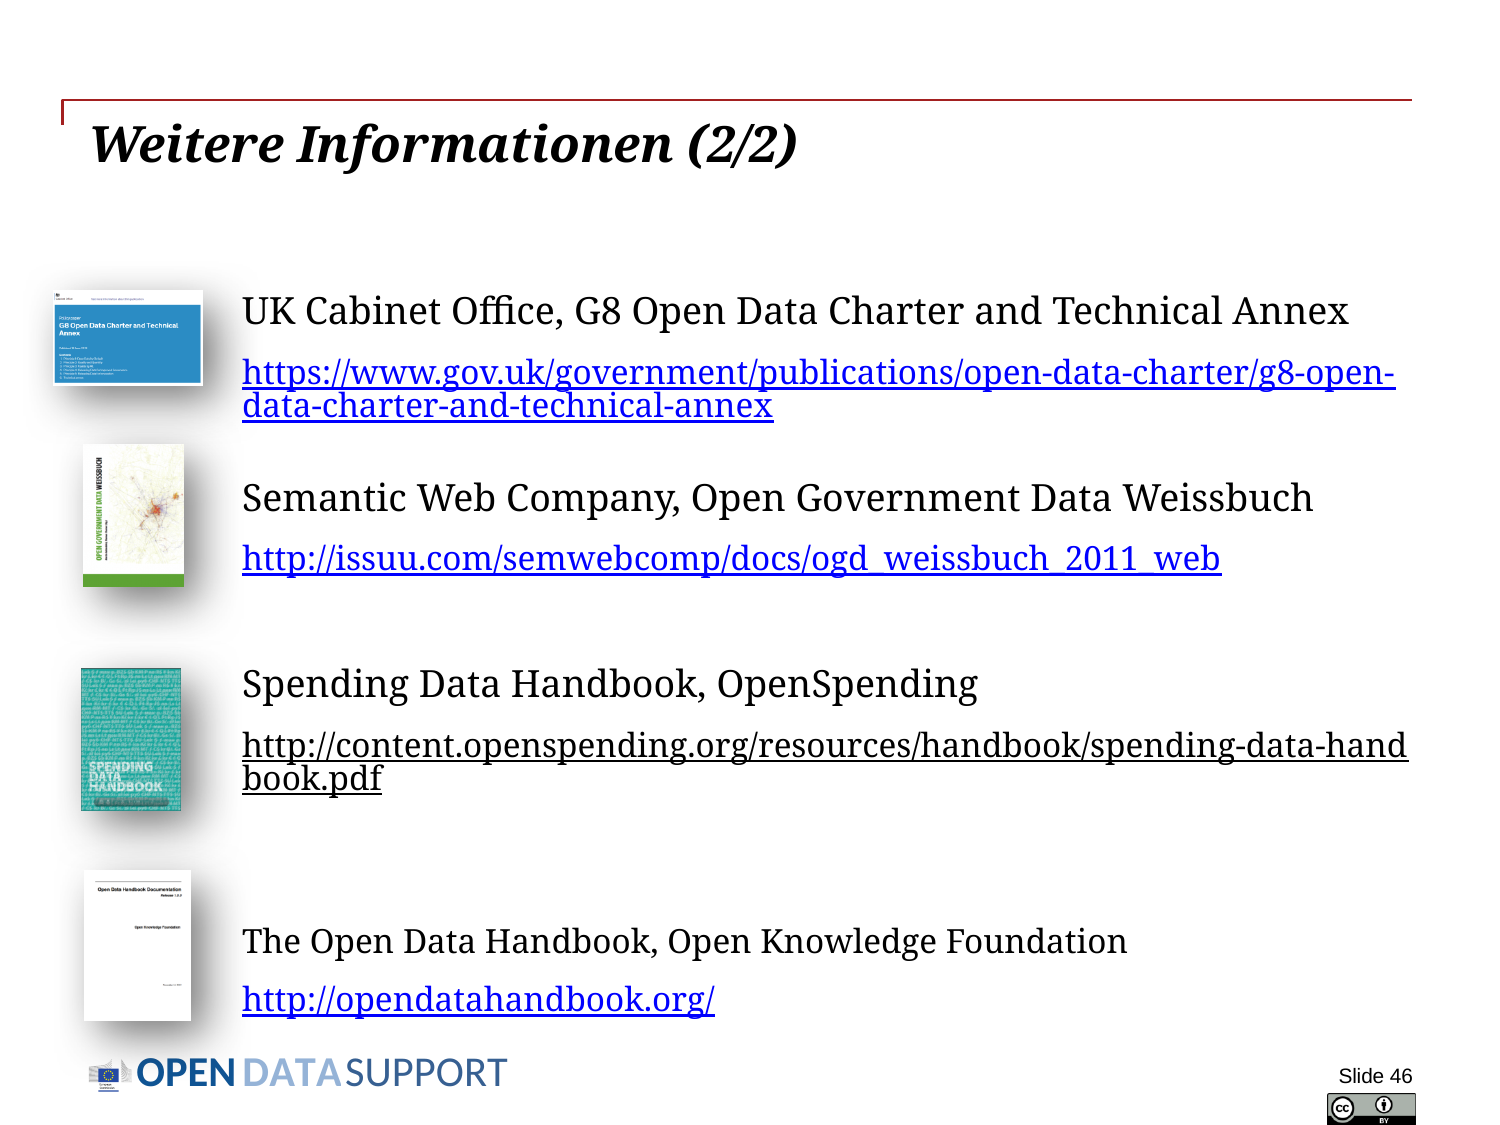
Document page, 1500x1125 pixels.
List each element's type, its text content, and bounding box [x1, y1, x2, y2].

list UK Cabinet Office, G8 Open Data Charter and Technical Annex https://www.gov.uk/government/publications/open-data-charter/g8-open-data-charter-and-technical-annex Semantic Web Company, Open Government Data Weissbuch http://issuu.com/semwebcomp/docs/ogd_weissbuch_2011_web Spending Data Handbook, OpenSpending http://content.openspending.org/resources/handbook/spending-data-handbook.pdf The Open Data Handbook, Open Knowledge Foundation http://opendatahandbook.org/ [241, 287, 1413, 1013]
picture [83, 443, 184, 587]
picture [80, 668, 182, 811]
slide_number Slide 46 [1162, 1062, 1413, 1088]
picture [1327, 1093, 1416, 1125]
title Weitere Informationen (2/2) [88, 112, 1413, 263]
picture [52, 290, 203, 386]
picture [84, 870, 192, 1021]
